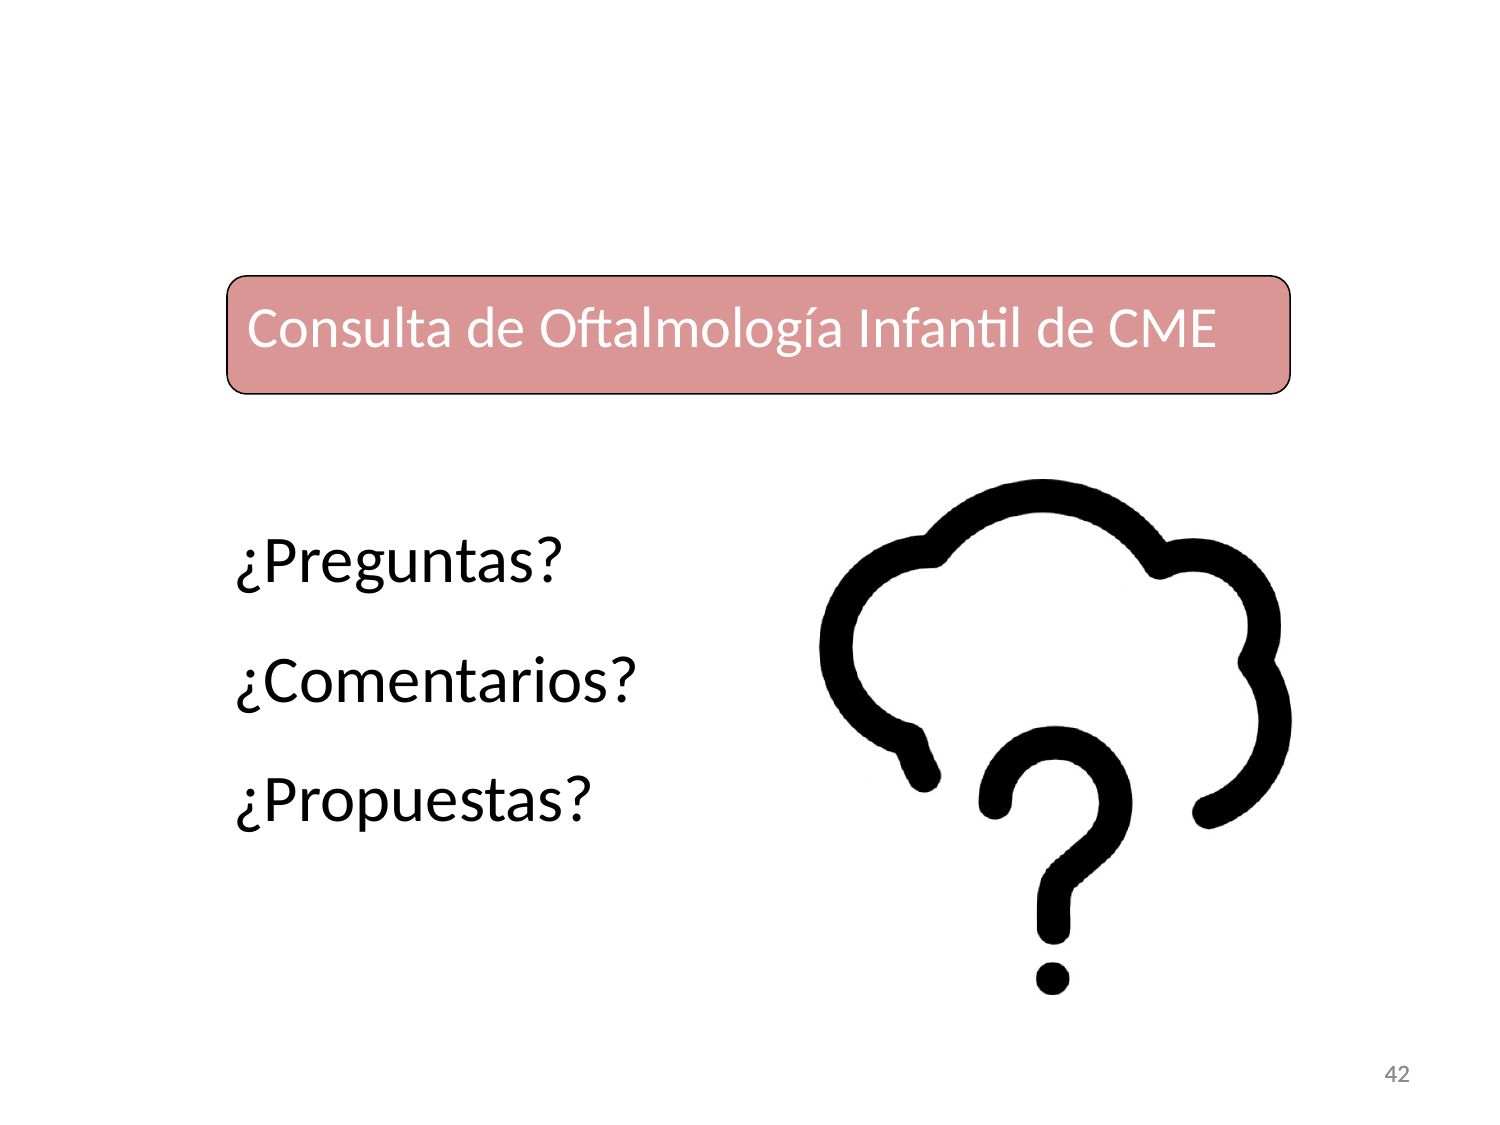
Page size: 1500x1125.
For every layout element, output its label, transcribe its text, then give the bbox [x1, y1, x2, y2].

text_box ¿Preguntas? ¿Comentarios? ¿Propuestas? [218, 468, 821, 843]
text_box 42 [1074, 1042, 1425, 1103]
picture [796, 479, 1313, 996]
text_box [112, 231, 1424, 1059]
